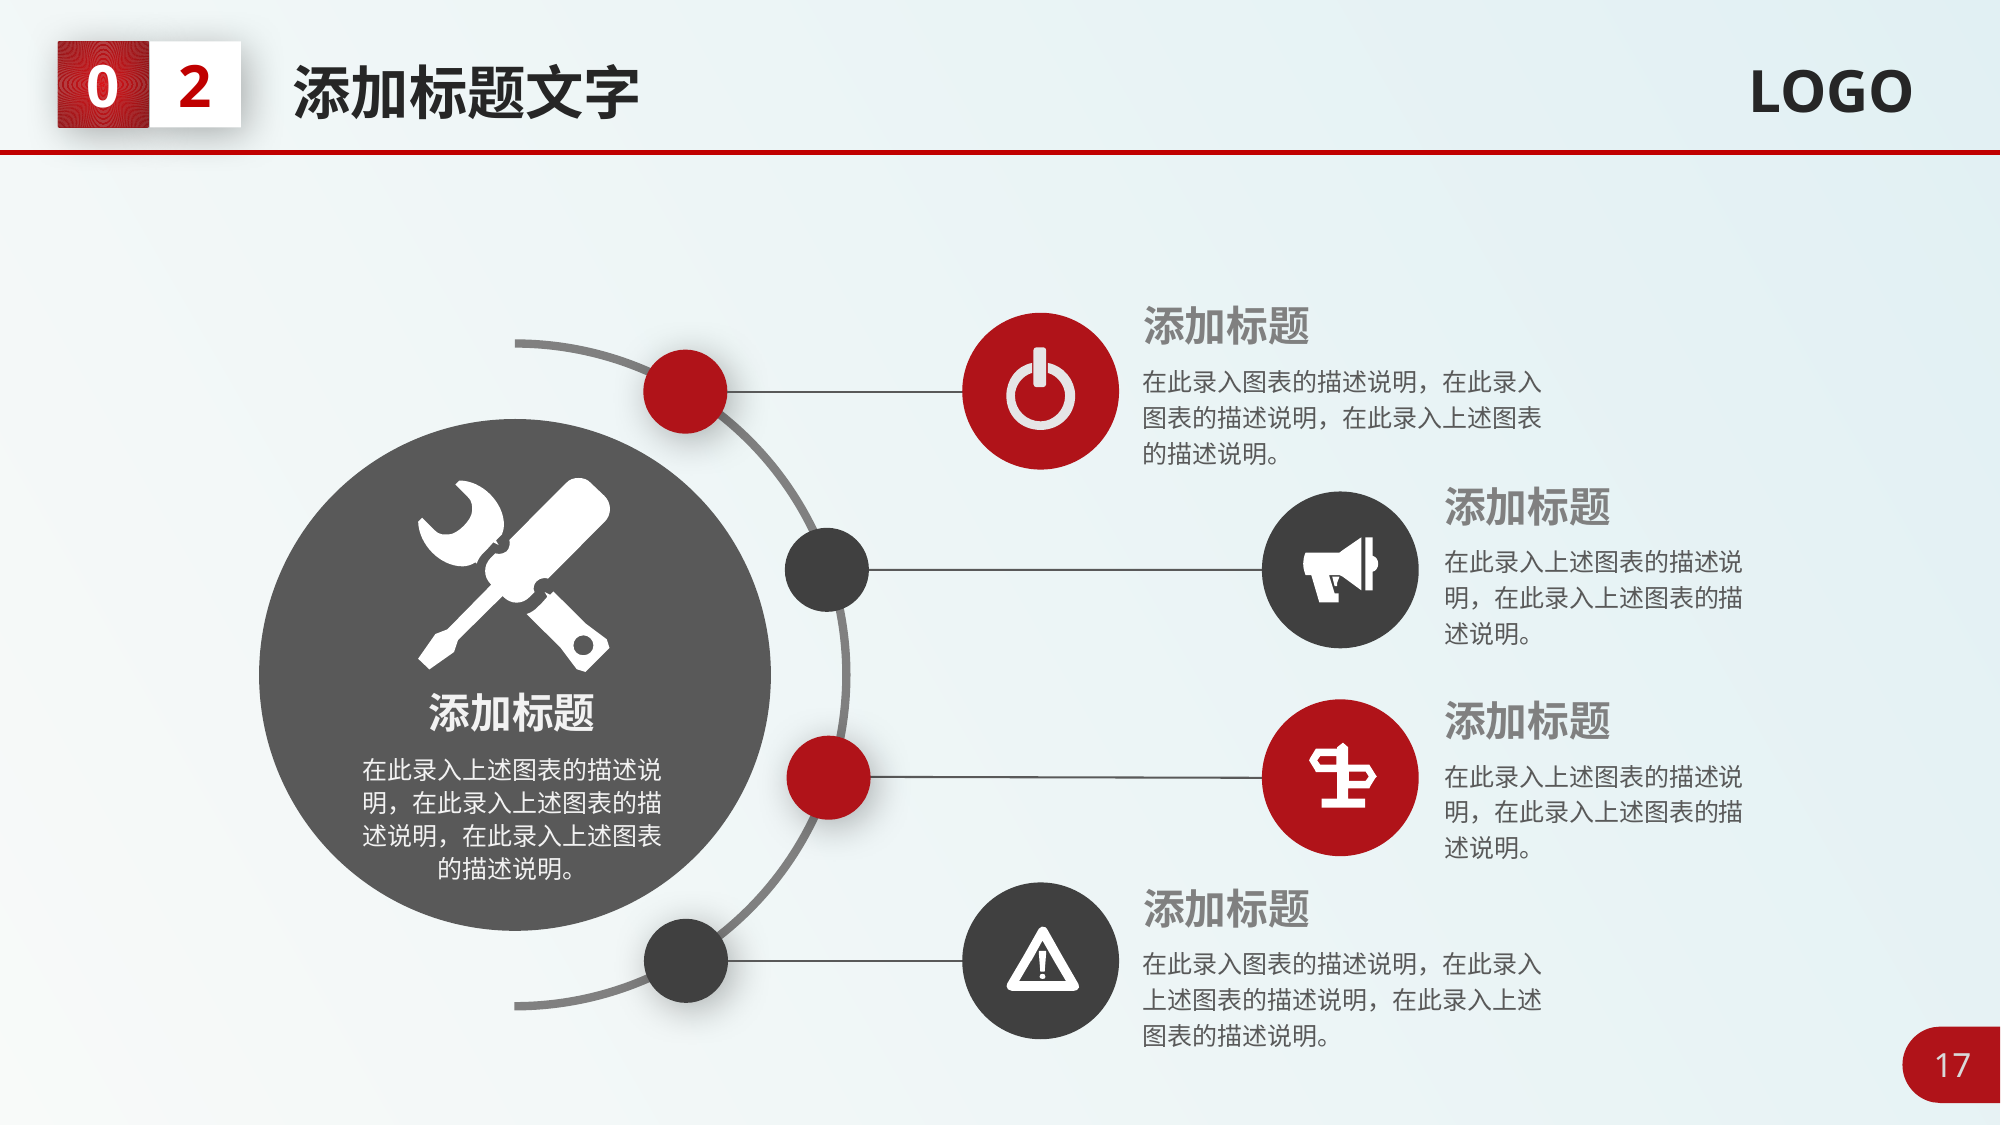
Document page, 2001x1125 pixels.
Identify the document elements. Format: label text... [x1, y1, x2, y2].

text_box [728, 882, 1120, 1040]
text_box 在此录入图表的描述说明，在此录入上述图表的描述说明，在此录入上述图表的描述说明。 [1128, 935, 1560, 1058]
text_box 添加标题 [1128, 292, 1326, 352]
text_box 在此录入上述图表的描述说明，在此录入上述图表的描述说明。 [1429, 747, 1767, 871]
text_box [868, 491, 1419, 649]
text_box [0, 41, 2000, 153]
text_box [838, 699, 1419, 857]
text_box 在此录入上述图表的描述说明，在此录入上述图表的描述说明。 [1429, 533, 1767, 657]
text_box [771, 836, 808, 882]
text_box 添加标题 [1429, 473, 1627, 533]
text_box 在此录入图表的描述说明，在此录入图表的描述说明，在此录入上述图表的描述说明。 [1128, 352, 1560, 476]
text_box [513, 980, 633, 1012]
text_box 添加标题 [1429, 687, 1627, 747]
text_box [513, 338, 639, 371]
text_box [259, 419, 771, 931]
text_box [726, 312, 1120, 470]
text_box [785, 734, 838, 821]
text_box [835, 609, 852, 699]
text_box [783, 526, 868, 613]
text_box [771, 470, 818, 531]
text_box [642, 348, 726, 419]
text_box 添加标题 [1128, 875, 1326, 935]
text_box [642, 931, 728, 1004]
